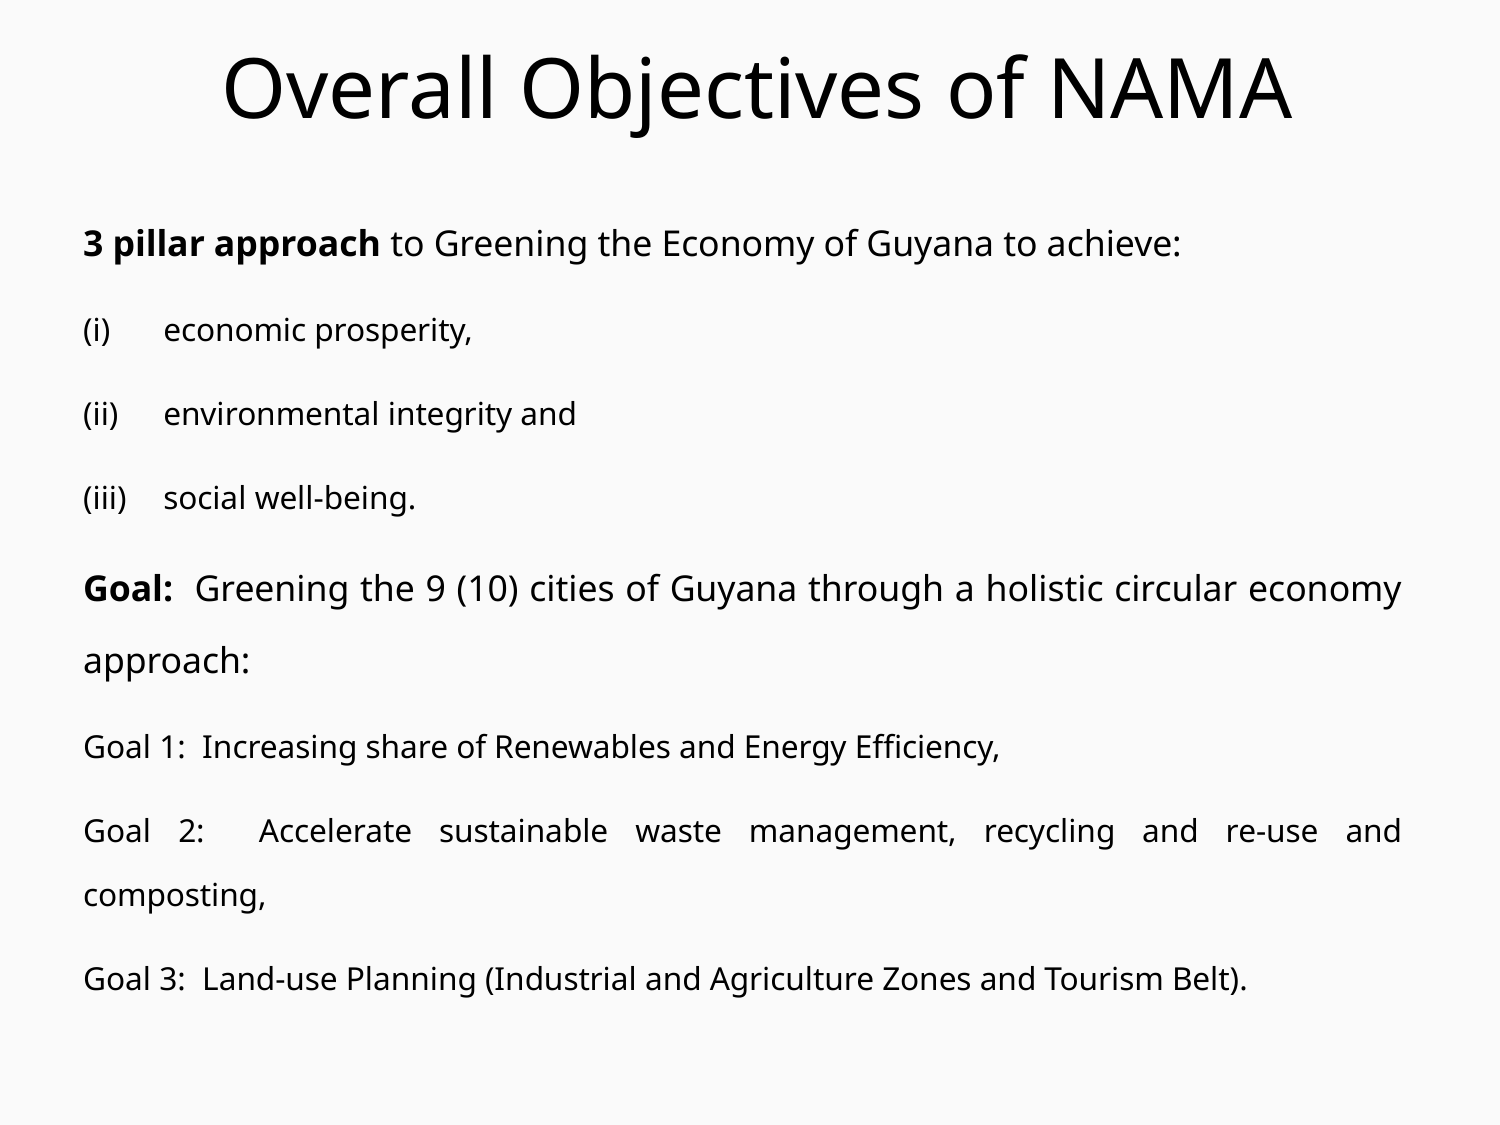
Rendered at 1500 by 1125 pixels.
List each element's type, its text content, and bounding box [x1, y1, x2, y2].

title Overall Objectives of NAMA [30, 0, 1485, 184]
list 3 pillar approach to Greening the Economy of Guyana to achieve: economic prosperity, environmental integrity and social well-being. Goal: Greening the 9 (10) cities of Guyana through a holistic circular economy approach: Goal 1: Increasing share of Renewables and Energy Efficiency, Goal 2: Accelerate sustainable waste management, recycling and re-use and composting, Goal 3: Land-use Planning (Industrial and Agriculture Zones and Tourism Belt). [68, 183, 1419, 1011]
